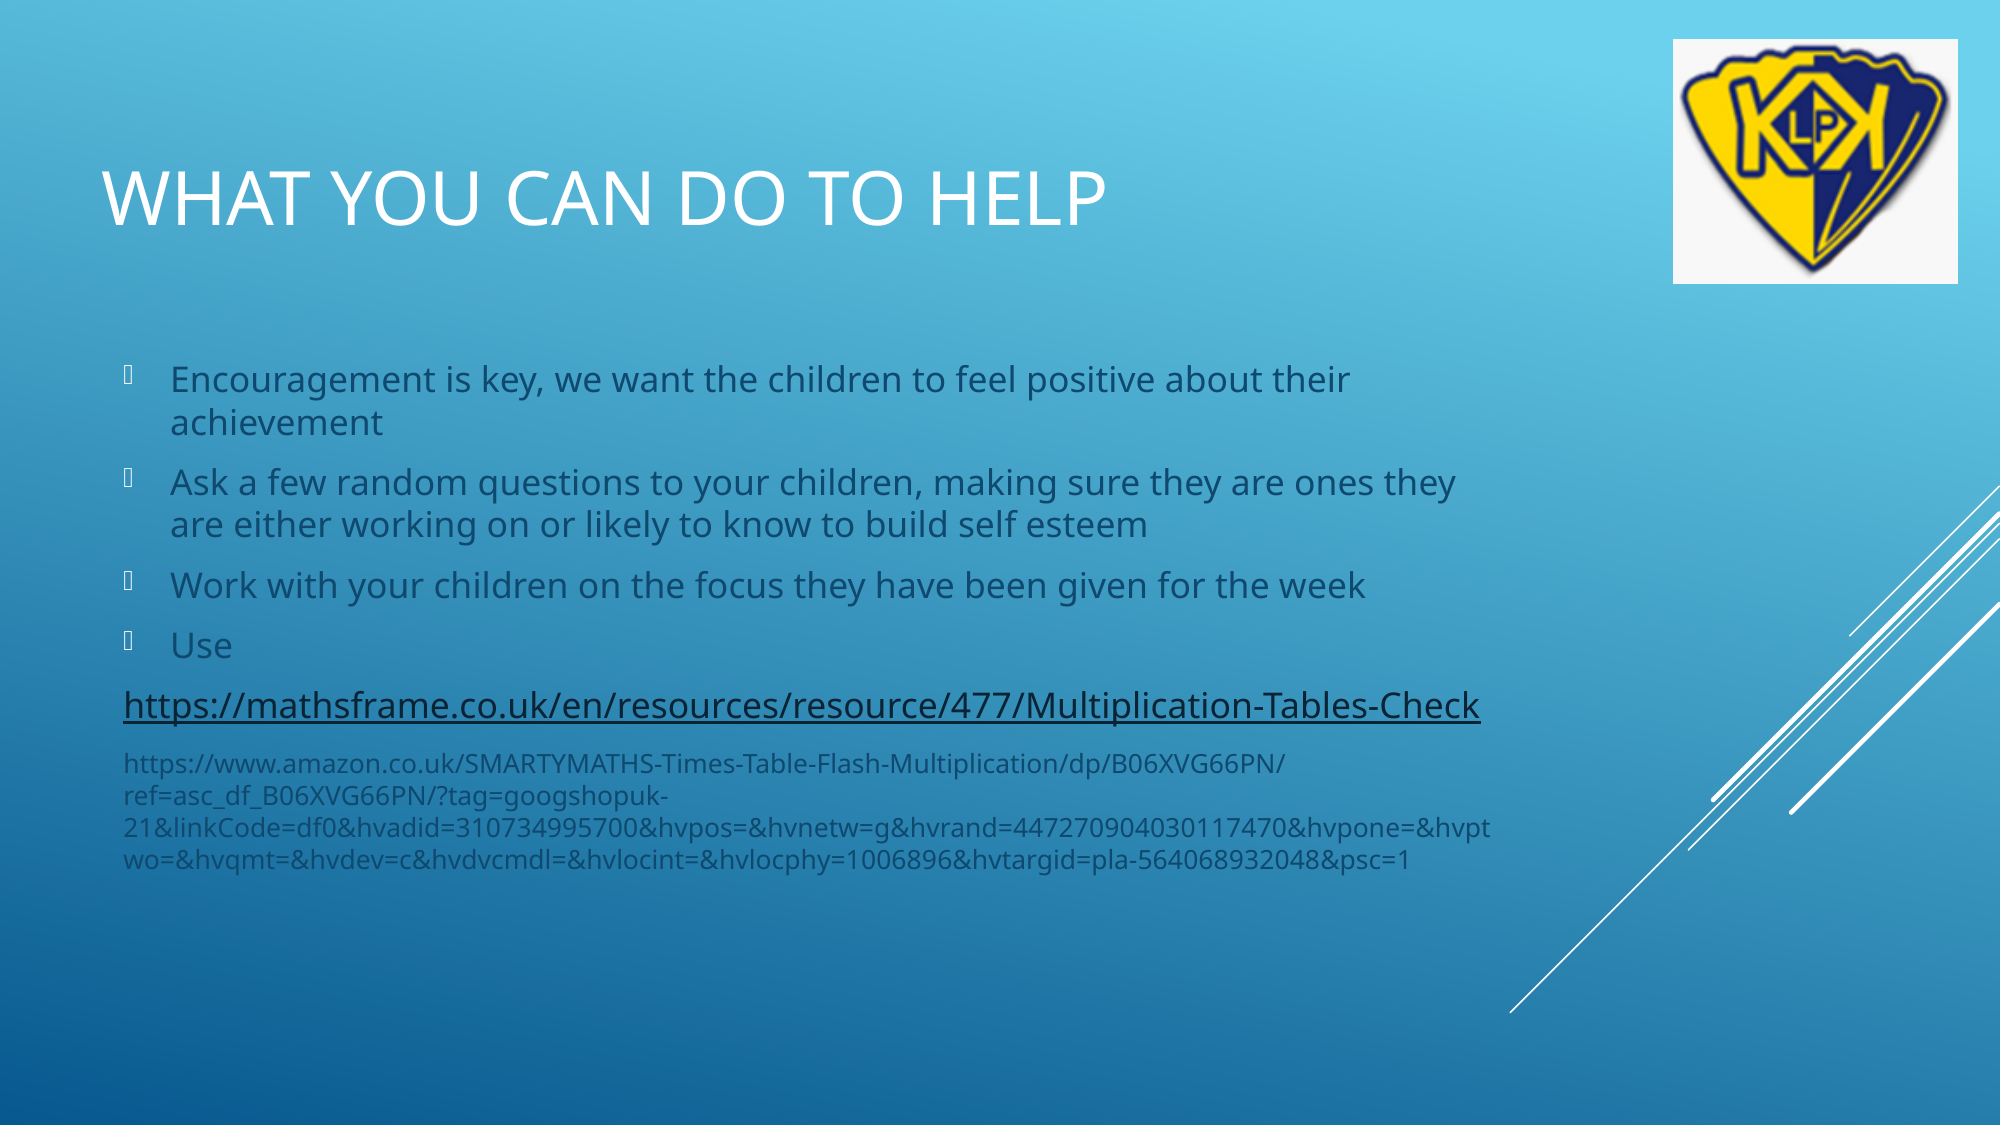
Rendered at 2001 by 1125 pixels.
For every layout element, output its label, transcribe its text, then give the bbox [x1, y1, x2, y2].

picture [1672, 39, 1958, 284]
list Encouragement is key, we want the children to feel positive about their achievement Ask a few random questions to your children, making sure they are ones they are either working on or likely to know to build self esteem Work with your children on the focus they have been given for the week Use https://mathsframe.co.uk/en/resources/resource/477/Multiplication-Tables-Check https://www.amazon.co.uk/SMARTYMATHS-Times-Table-Flash-Multiplication/dp/B06XVG66PN/ref=asc_df_B06XVG66PN/?tag=googshopuk-21&linkCode=df0&hvadid=310734995700&hvpos=&hvnetw=g&hvrand=447270904030117470&hvpone=&hvptwo=&hvqmt=&hvdev=c&hvdvcmdl=&hvlocint=&hvlocphy=1006896&hvtargid=pla-564068932048&psc=1 [108, 319, 1509, 913]
title What you can do to help [86, 72, 1487, 320]
